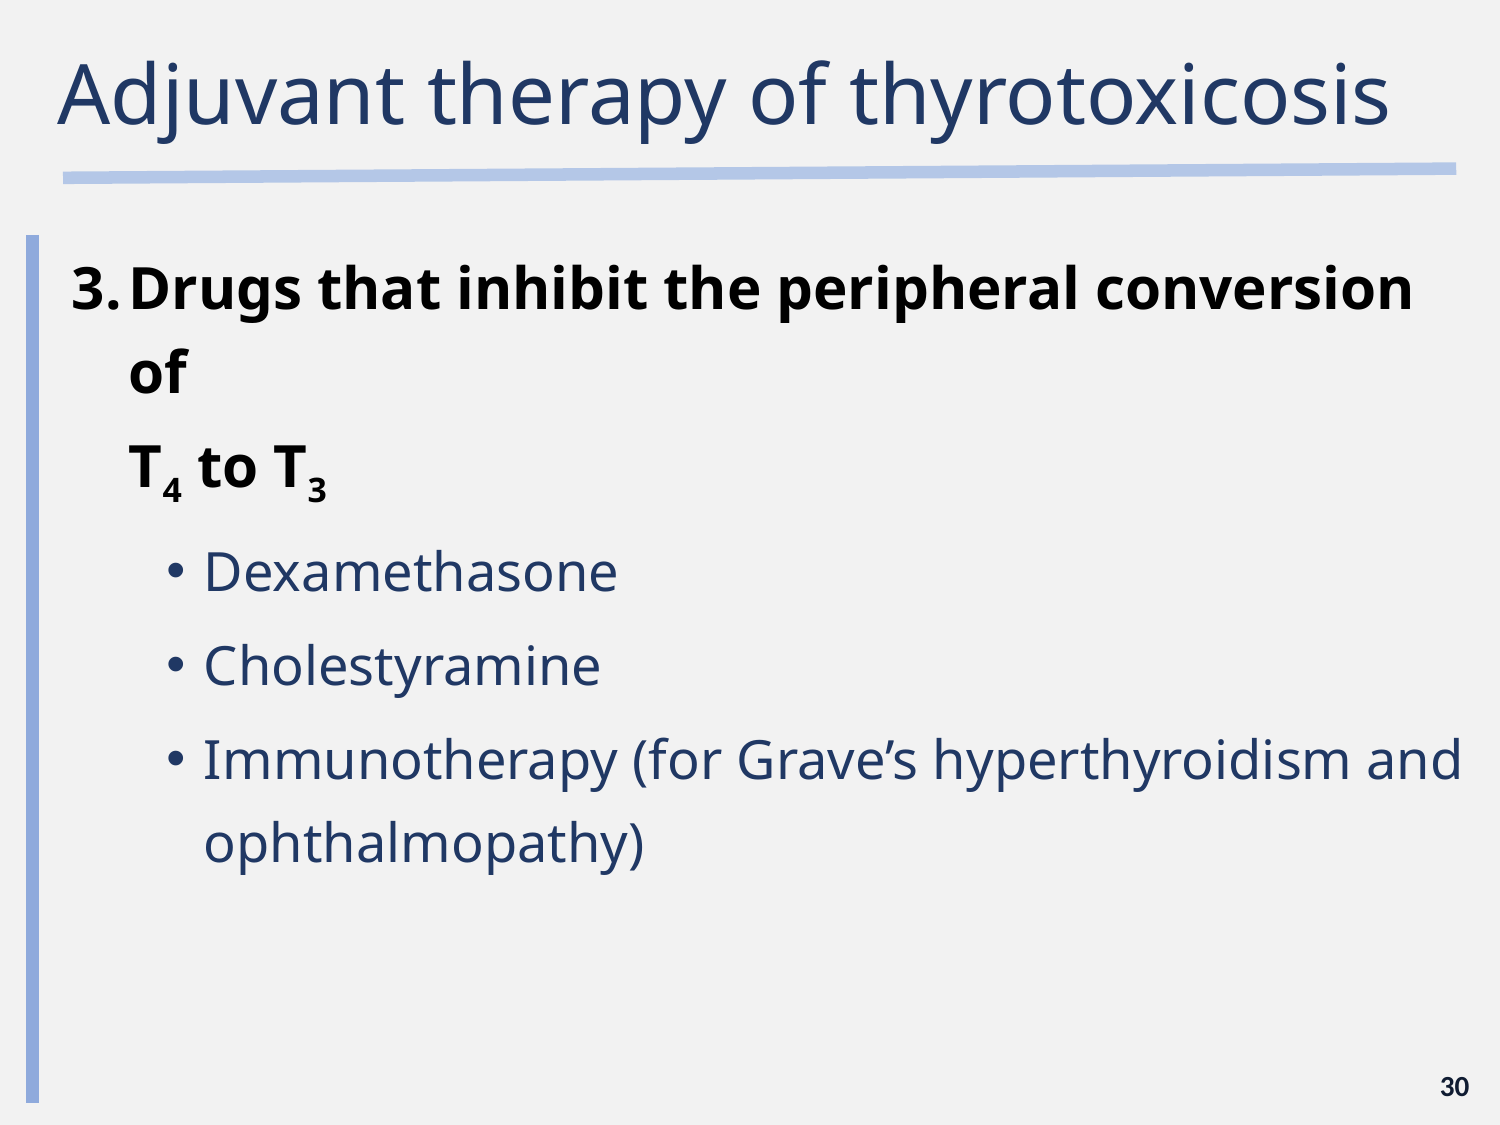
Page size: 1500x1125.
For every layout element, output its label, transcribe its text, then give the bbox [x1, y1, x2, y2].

slide_number 30 [1146, 1055, 1485, 1116]
list Drugs that inhibit the peripheral conversion of T4 to T3 Dexamethasone Cholestyramine Immunotherapy (for Grave’s hyperthyroidism and ophthalmopathy) [56, 230, 1485, 1116]
title Adjuvant therapy of thyrotoxicosis [42, 1, 1459, 194]
